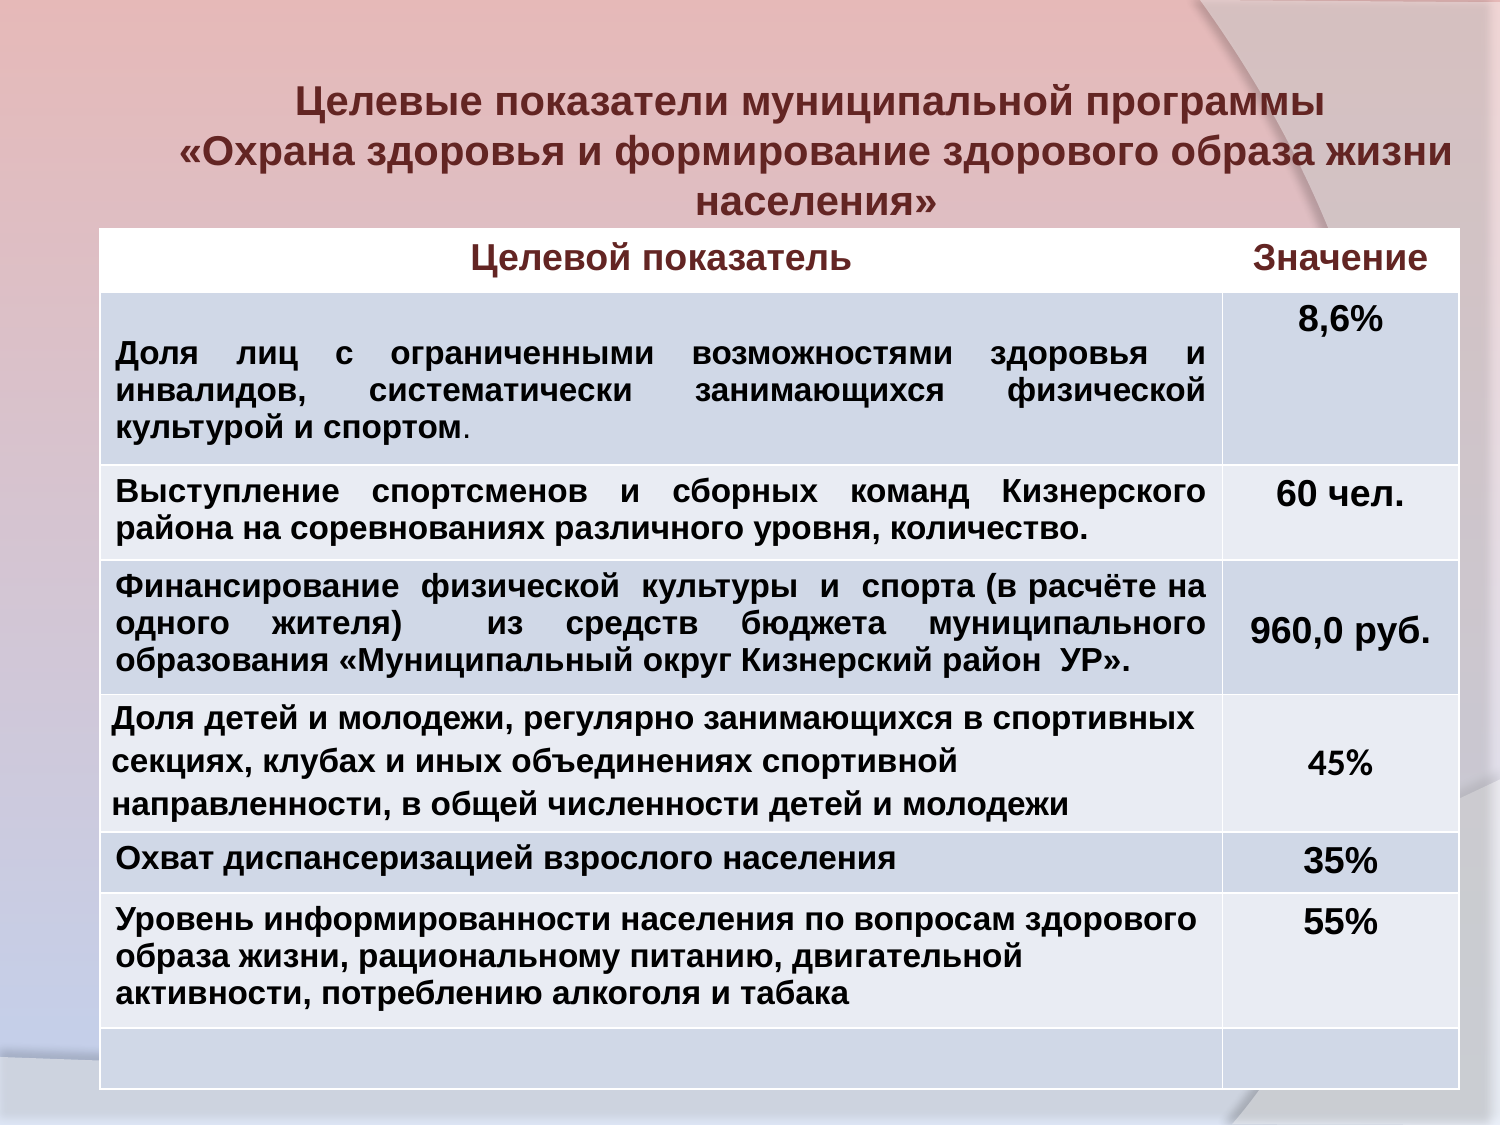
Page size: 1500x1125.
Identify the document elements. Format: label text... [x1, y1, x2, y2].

table_cell 960,0 руб. [1223, 561, 1458, 694]
table_cell Доля детей и молодежи, регулярно занимающихся в спортивных секциях, клубах и иных объединениях спортивной направленности, в общей численности детей и молодежи [101, 695, 1222, 831]
table_cell Выступление спортсменов и сборных команд Кизнерского района на соревнованиях различного уровня, количество. [101, 466, 1222, 559]
text_box Целевые показатели муниципальной программы «Охрана здоровья и формирование здорового образа жизни населения» [64, 66, 1500, 232]
table_header Значение [1223, 230, 1458, 287]
table_cell 60 чел. [1223, 466, 1458, 559]
table_cell 35% [1223, 833, 1458, 892]
table_header Целевой показатель [101, 230, 1222, 287]
table_cell 8,6% [1223, 293, 1458, 464]
table_cell 55% [1223, 894, 1458, 1027]
table_cell Охват диспансеризацией взрослого населения [101, 833, 1222, 892]
table_cell [101, 1029, 1222, 1088]
table_cell 45% [1223, 695, 1458, 831]
table_cell Доля лиц с ограниченными возможностями здоровья и инвалидов, систематически занимающихся физической культурой и спортом. [101, 293, 1222, 464]
table_cell Финансирование физической культуры и спорта (в расчёте на одного жителя) из средств бюджета муниципального образования «Муниципальный округ Кизнерский район УР». [101, 561, 1222, 694]
table_cell Уровень информированности населения по вопросам здорового образа жизни, рациональному питанию, двигательной активности, потреблению алкоголя и табака [101, 894, 1222, 1027]
table_cell [1223, 1029, 1458, 1088]
